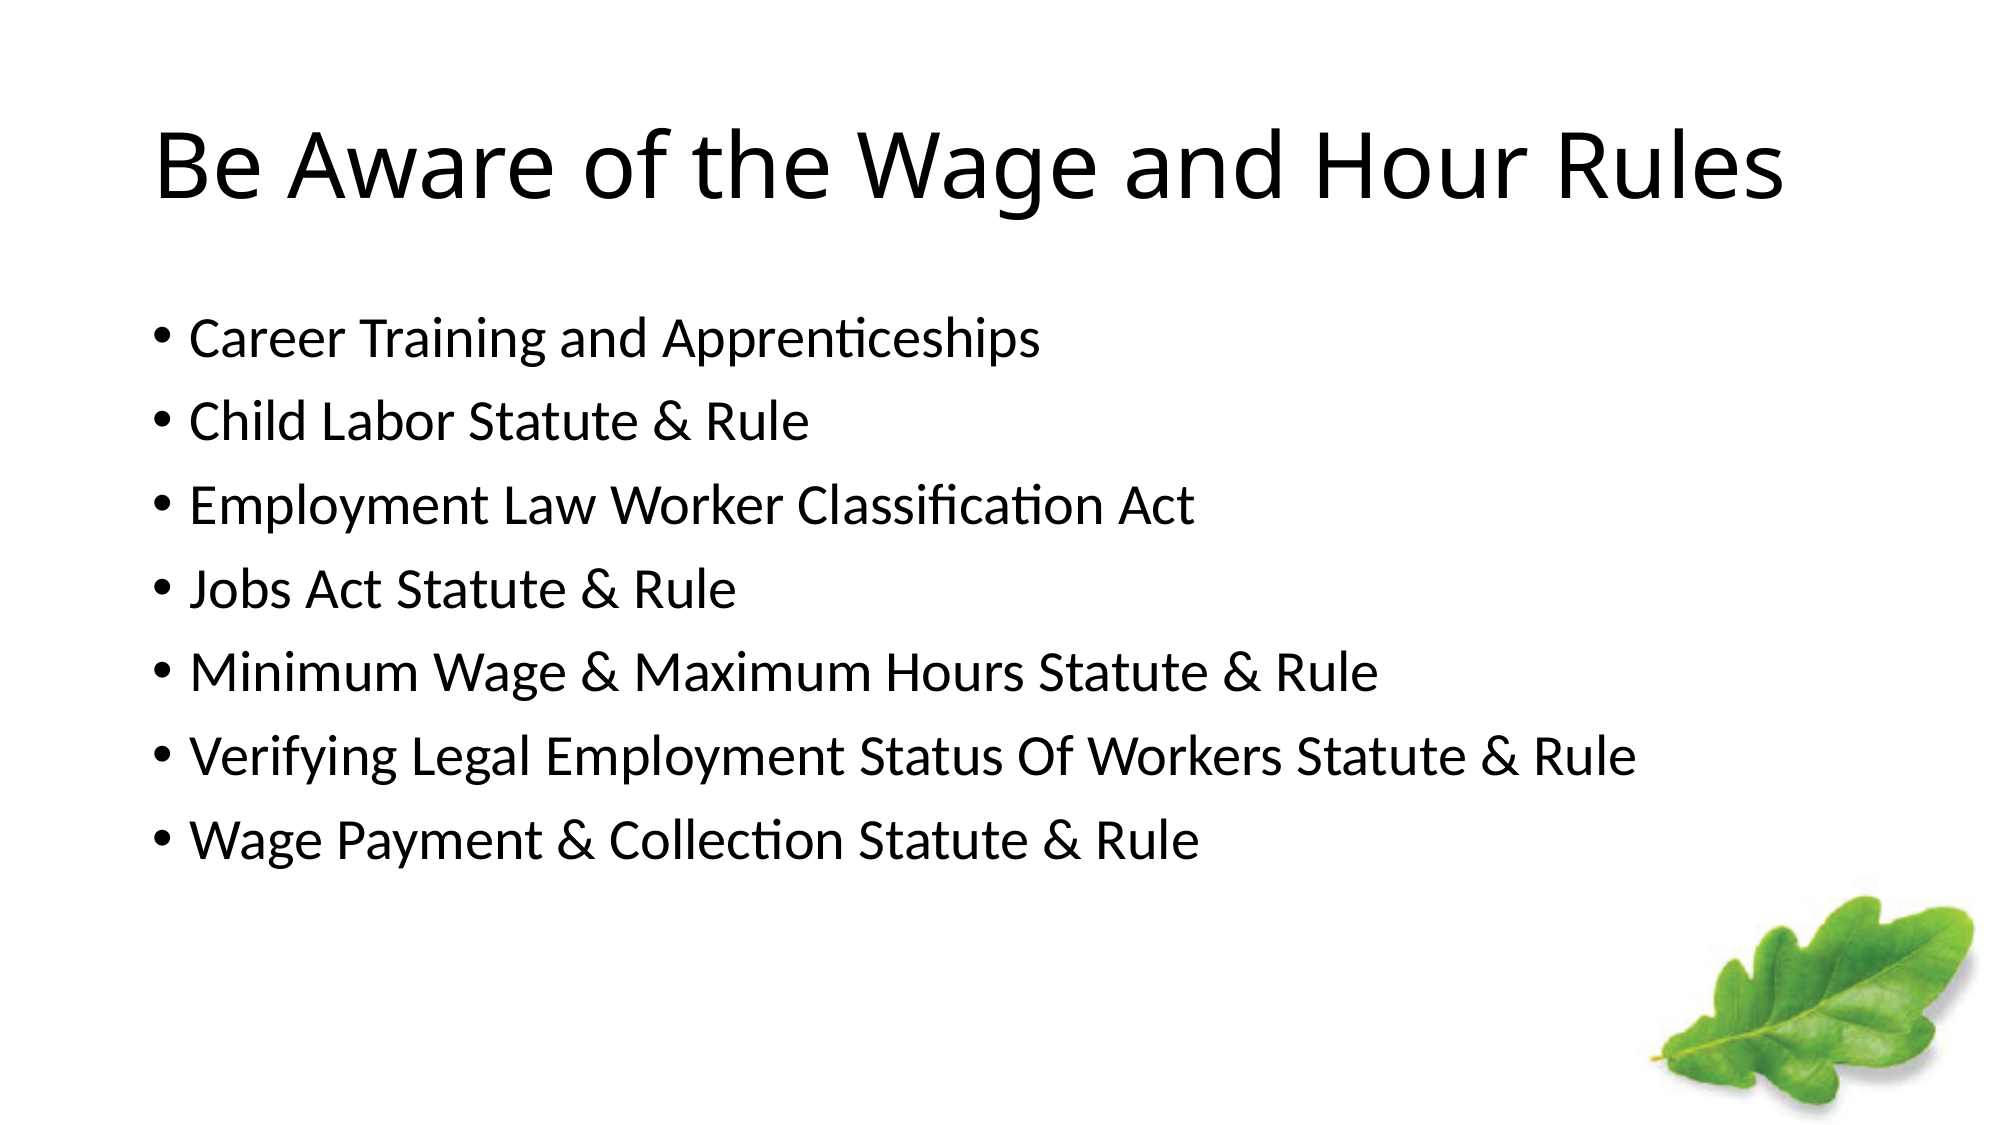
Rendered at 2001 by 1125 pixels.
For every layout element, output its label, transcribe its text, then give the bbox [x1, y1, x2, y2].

picture [1637, 874, 2000, 1125]
title Be Aware of the Wage and Hour Rules [137, 59, 1863, 278]
list Career Training and Apprenticeships Child Labor Statute & Rule Employment Law Worker Classification Act Jobs Act Statute & Rule Minimum Wage & Maximum Hours Statute & Rule Verifying Legal Employment Status Of Workers Statute & Rule Wage Payment & Collection Statute & Rule [137, 299, 1863, 1014]
